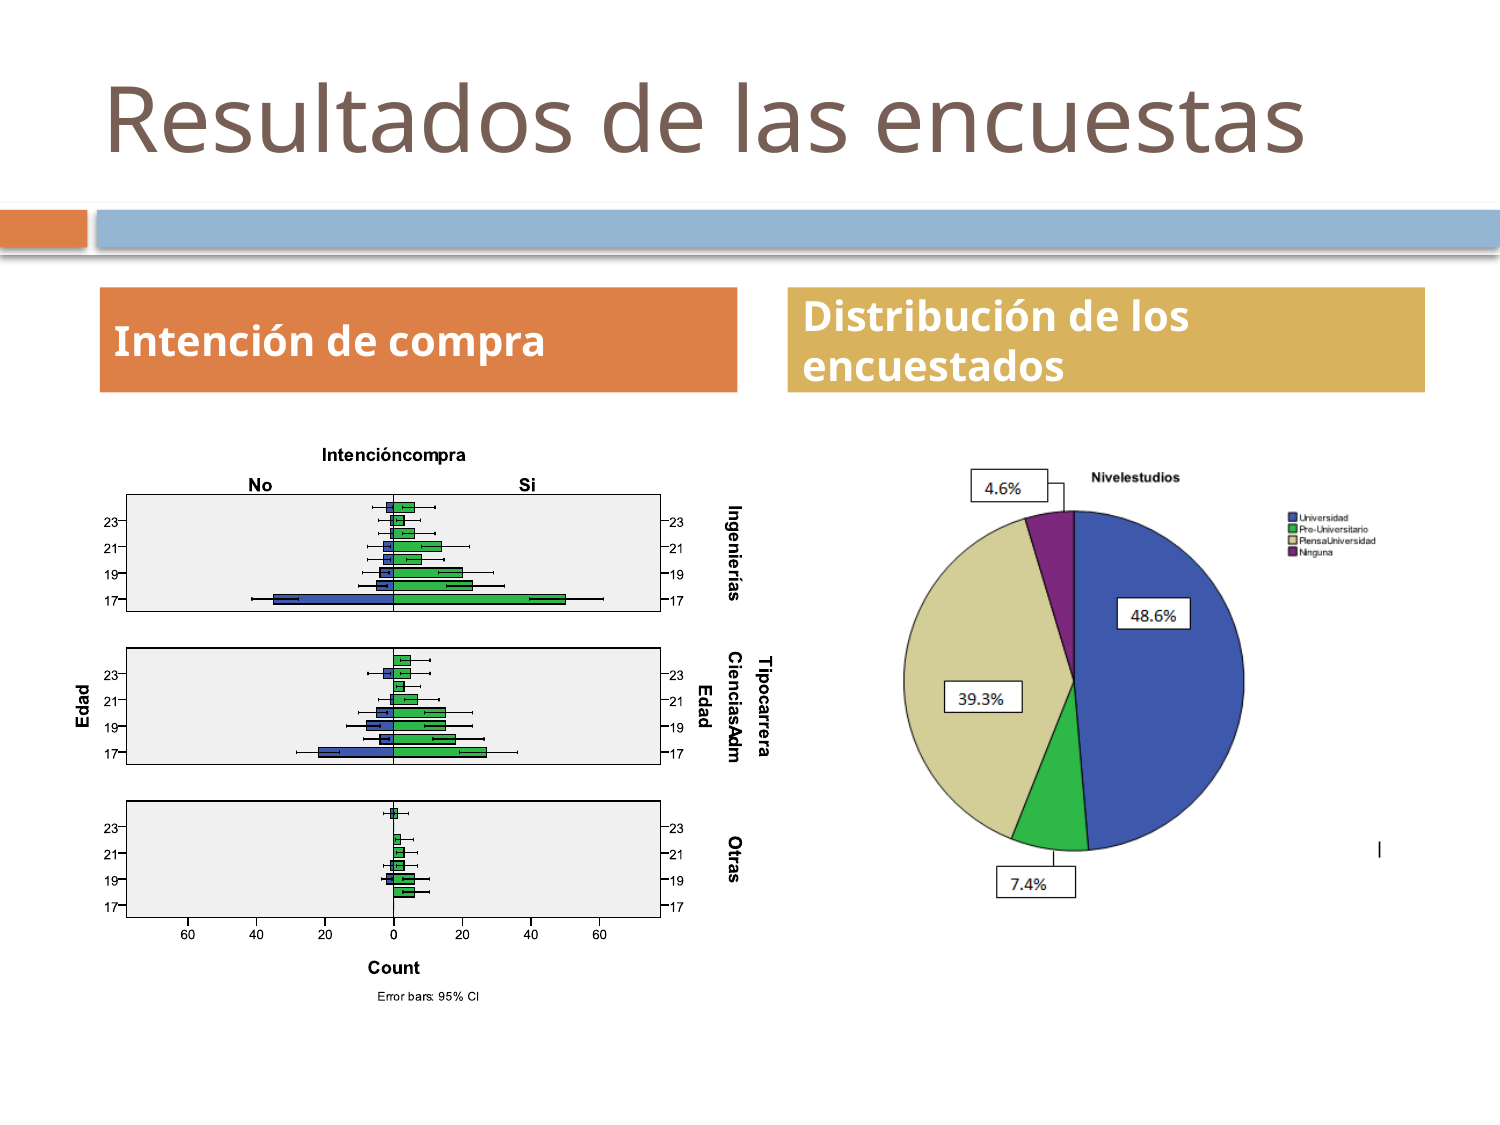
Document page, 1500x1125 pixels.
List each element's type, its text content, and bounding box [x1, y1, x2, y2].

title Resultados de las encuestas [87, 44, 1426, 188]
list Intención de compra [99, 287, 738, 393]
list Distribución de los encuestados [787, 287, 1426, 393]
picture [46, 409, 810, 1020]
picture [855, 453, 1381, 915]
